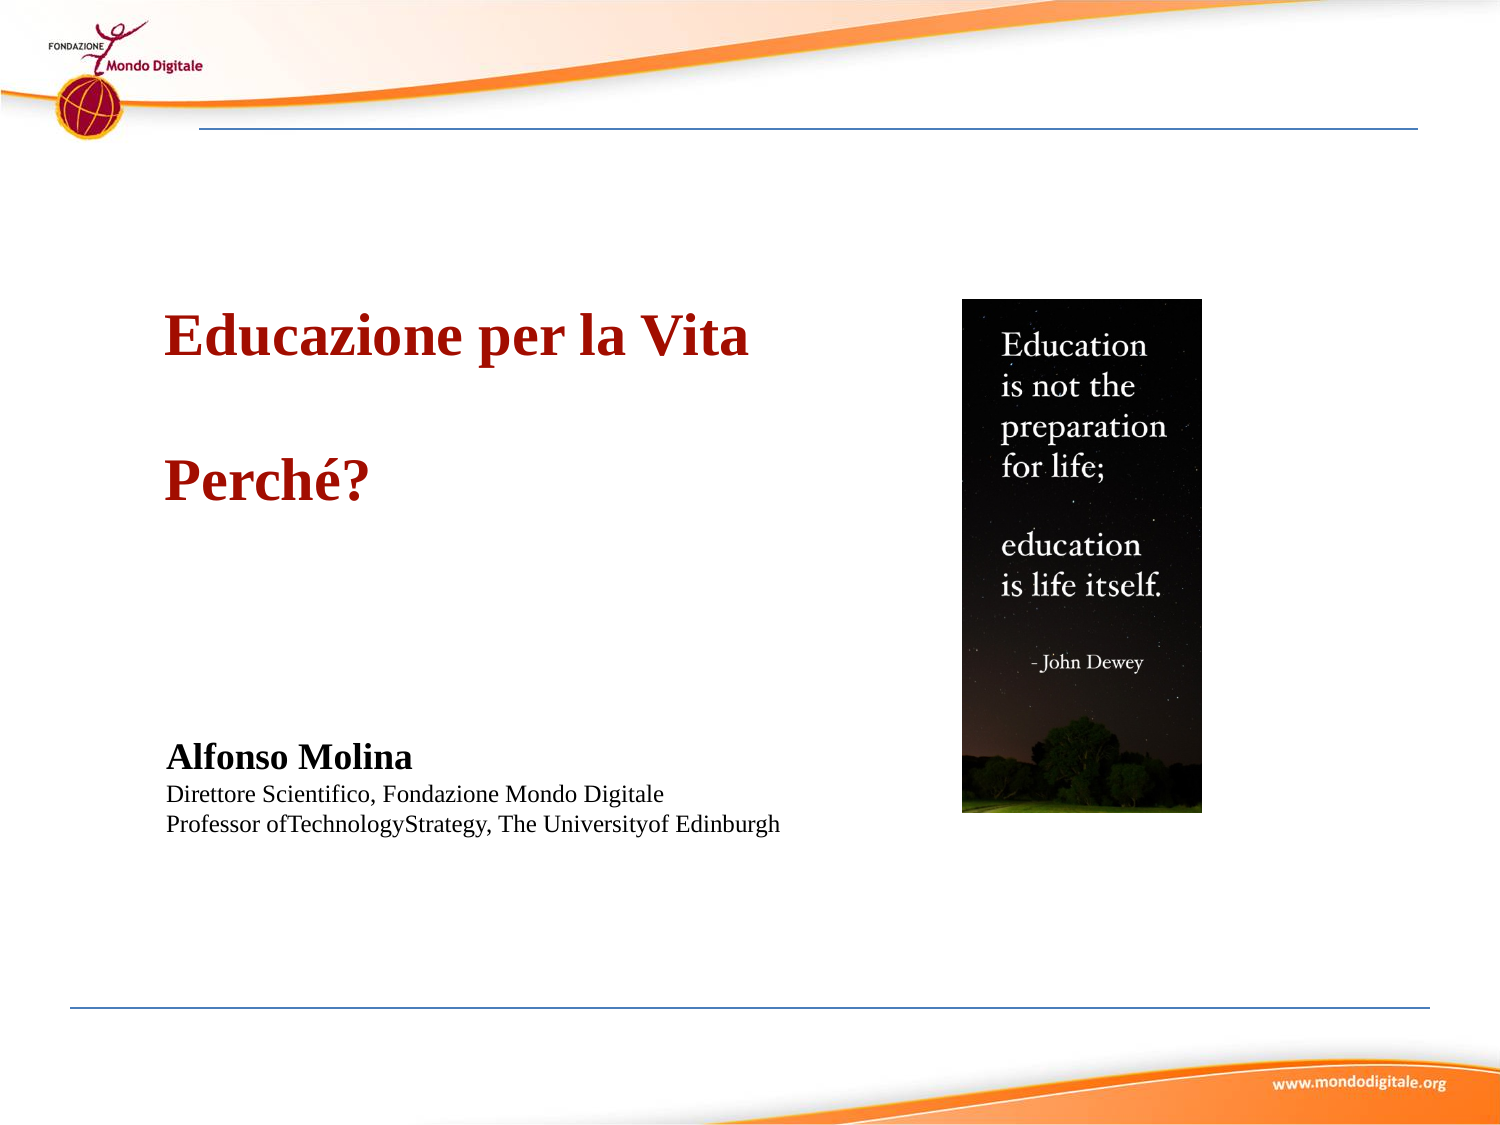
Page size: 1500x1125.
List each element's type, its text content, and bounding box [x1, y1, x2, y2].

text_box Alfonso Molina Direttore Scientifico, Fondazione Mondo Digitale Professor ofTechnologyStrategy, The Universityof Edinburgh [151, 724, 797, 845]
picture [0, 0, 1500, 1125]
text_box Educazione per la Vita Perché? [149, 287, 963, 520]
